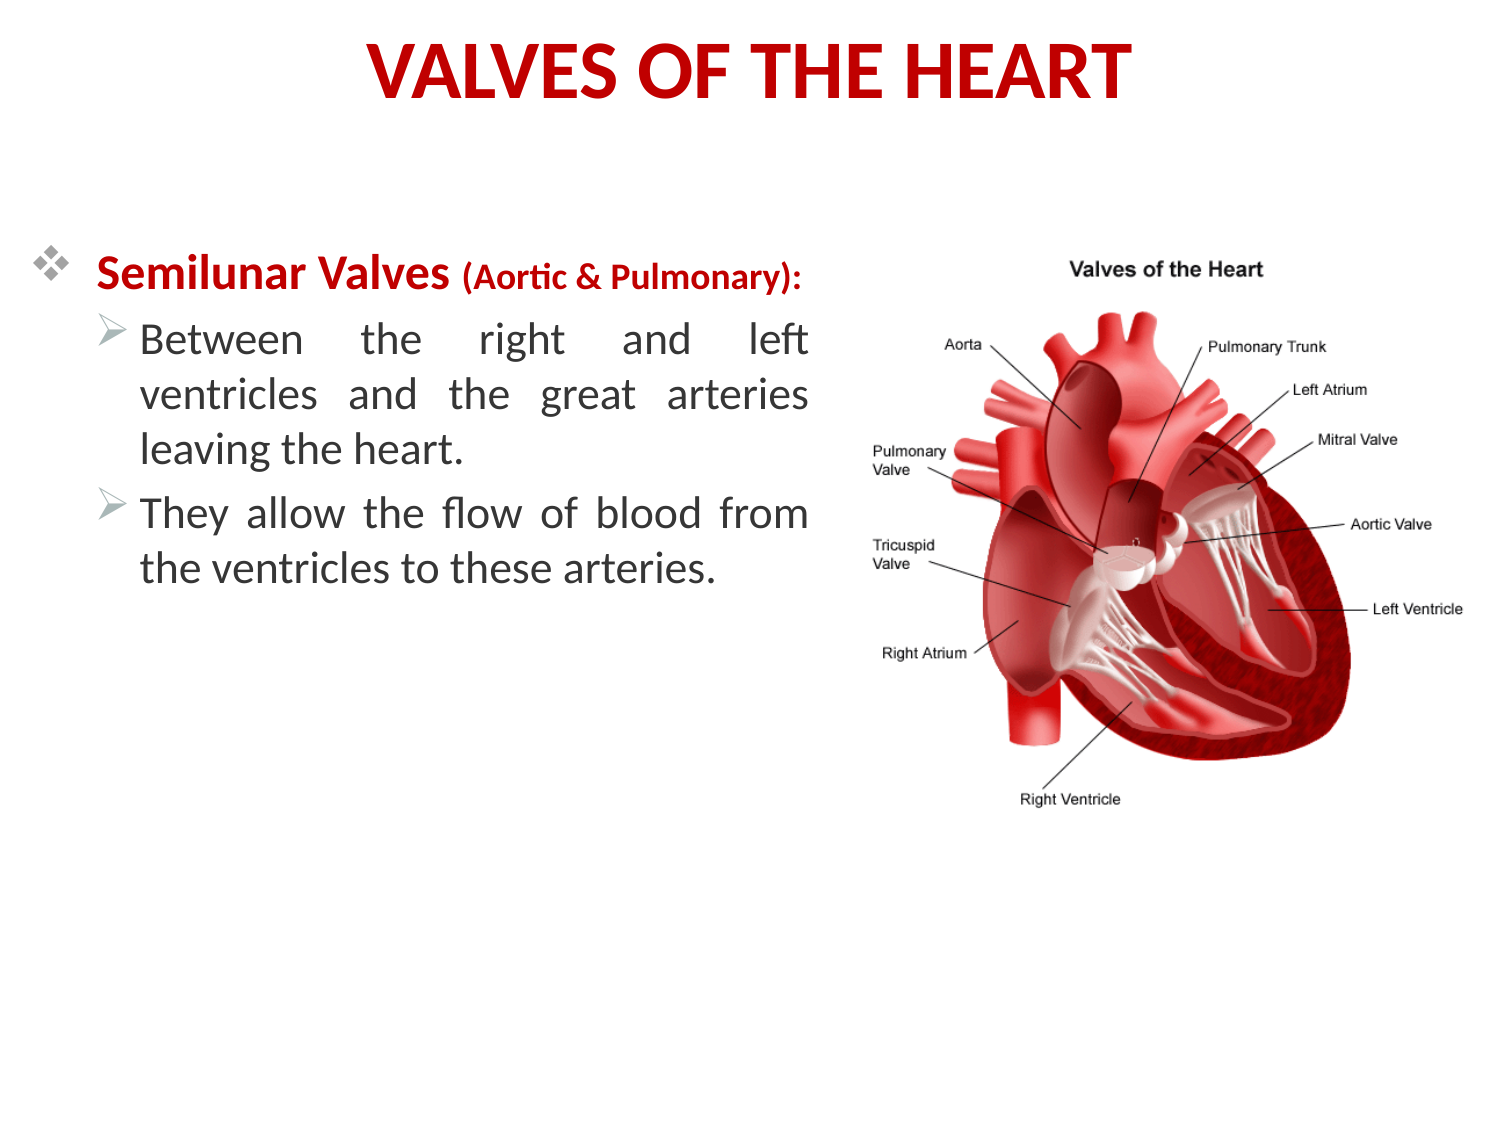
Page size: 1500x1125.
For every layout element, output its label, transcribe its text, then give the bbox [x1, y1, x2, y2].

text_box VALVES OF THE HEART [0, 8, 1500, 130]
picture [860, 243, 1475, 858]
list Semilunar Valves (Aortic & Pulmonary): Between the right and left ventricles and the great arteries leaving the heart. They allow the flow of blood from the ventricles to these arteries. [13, 231, 826, 630]
